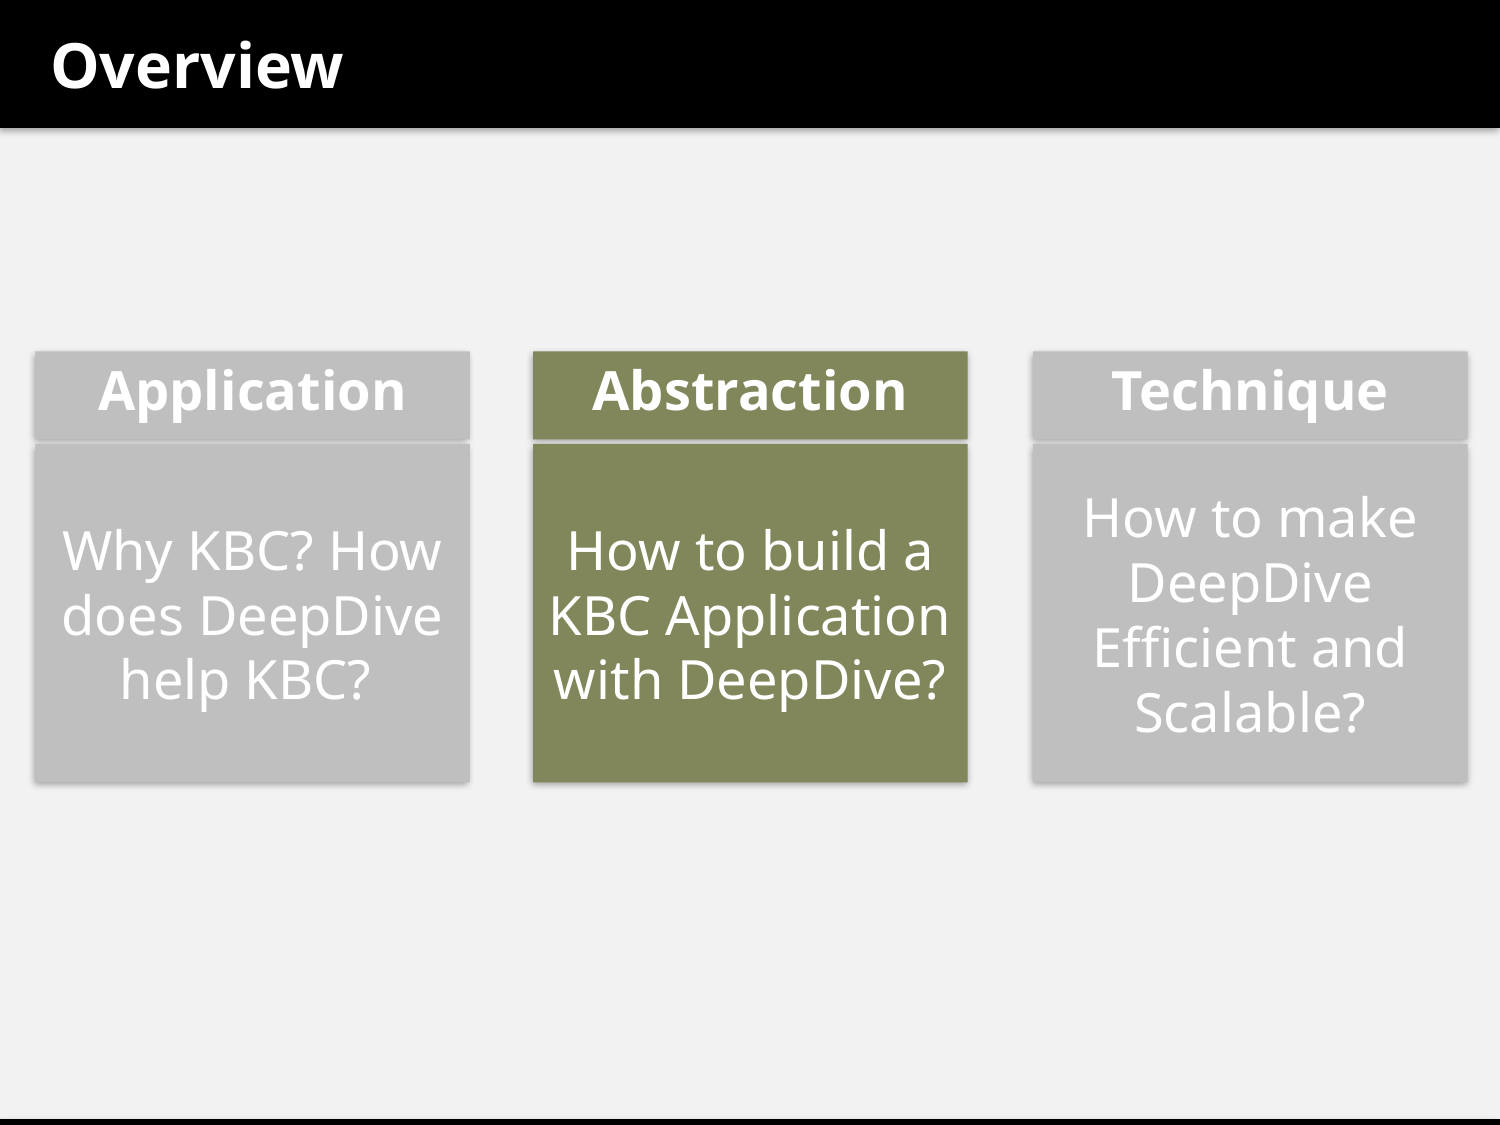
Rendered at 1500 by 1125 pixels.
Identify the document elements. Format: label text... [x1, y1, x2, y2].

text_box Technique [1032, 351, 1468, 440]
text_box How to make DeepDive Efficient and Scalable? [1032, 443, 1468, 783]
text_box Why KBC? How does DeepDive help KBC? [35, 443, 471, 783]
title Overview [35, 3, 1386, 124]
text_box Abstraction [532, 351, 968, 440]
text_box How to build a KBC Application with DeepDive? [532, 443, 968, 783]
text_box Application [35, 351, 471, 440]
